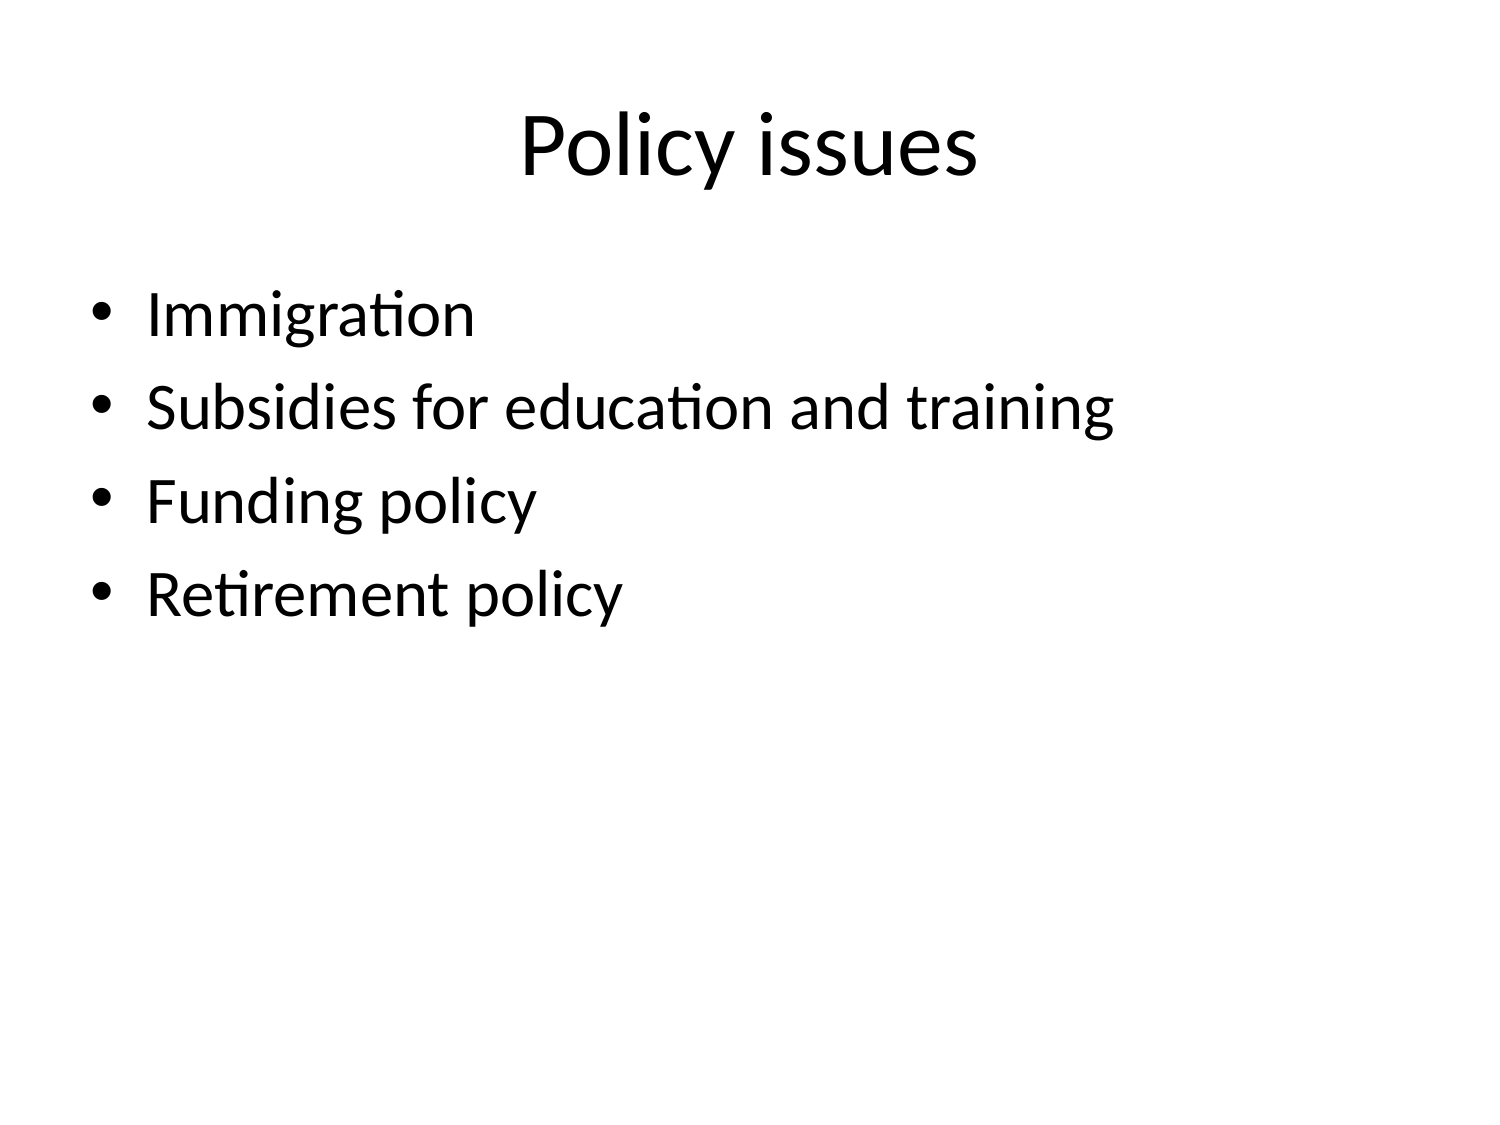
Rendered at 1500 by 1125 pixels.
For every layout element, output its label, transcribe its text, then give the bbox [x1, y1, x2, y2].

list Immigration Subsidies for education and training Funding policy Retirement policy [75, 262, 1425, 1005]
title Policy issues [75, 45, 1425, 233]
